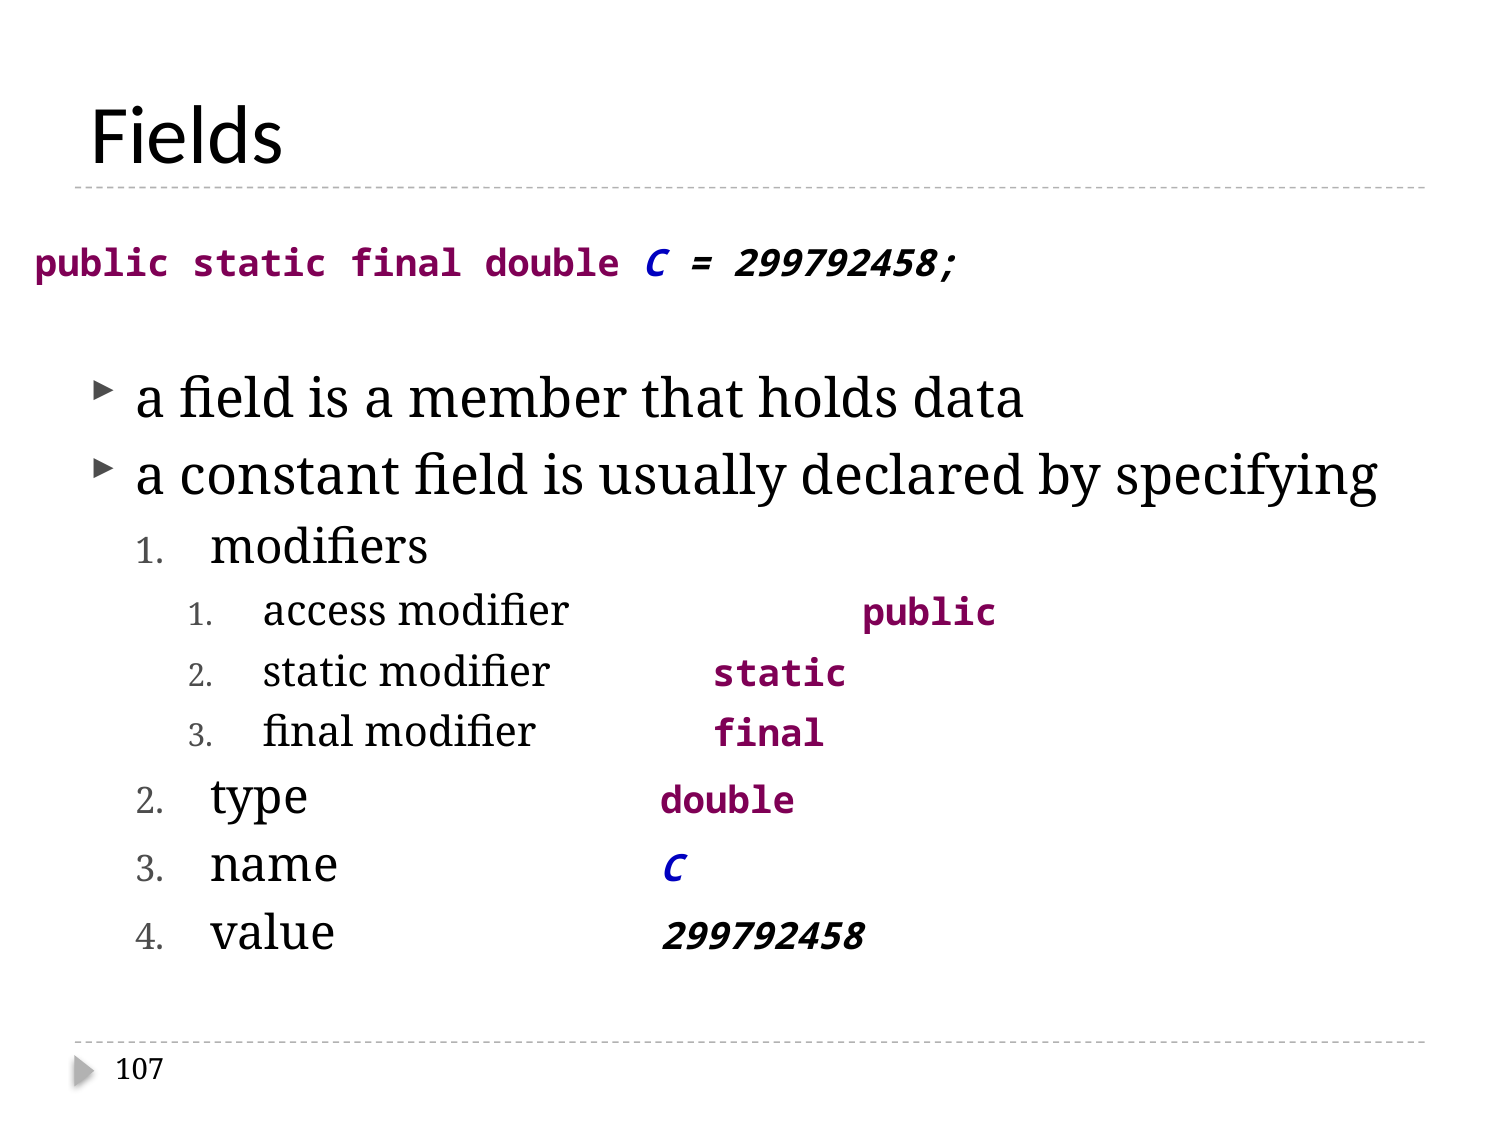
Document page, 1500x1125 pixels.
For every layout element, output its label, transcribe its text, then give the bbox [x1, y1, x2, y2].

title Fields [74, 24, 1426, 188]
text_box public static final double C = 299792458; [20, 231, 1062, 292]
slide_number 107 [100, 1042, 426, 1103]
list a field is a member that holds data a constant field is usually declared by specifying modifiers access modifier public static modifier static final modifier final type double name C value 299792458 [74, 199, 1426, 1011]
